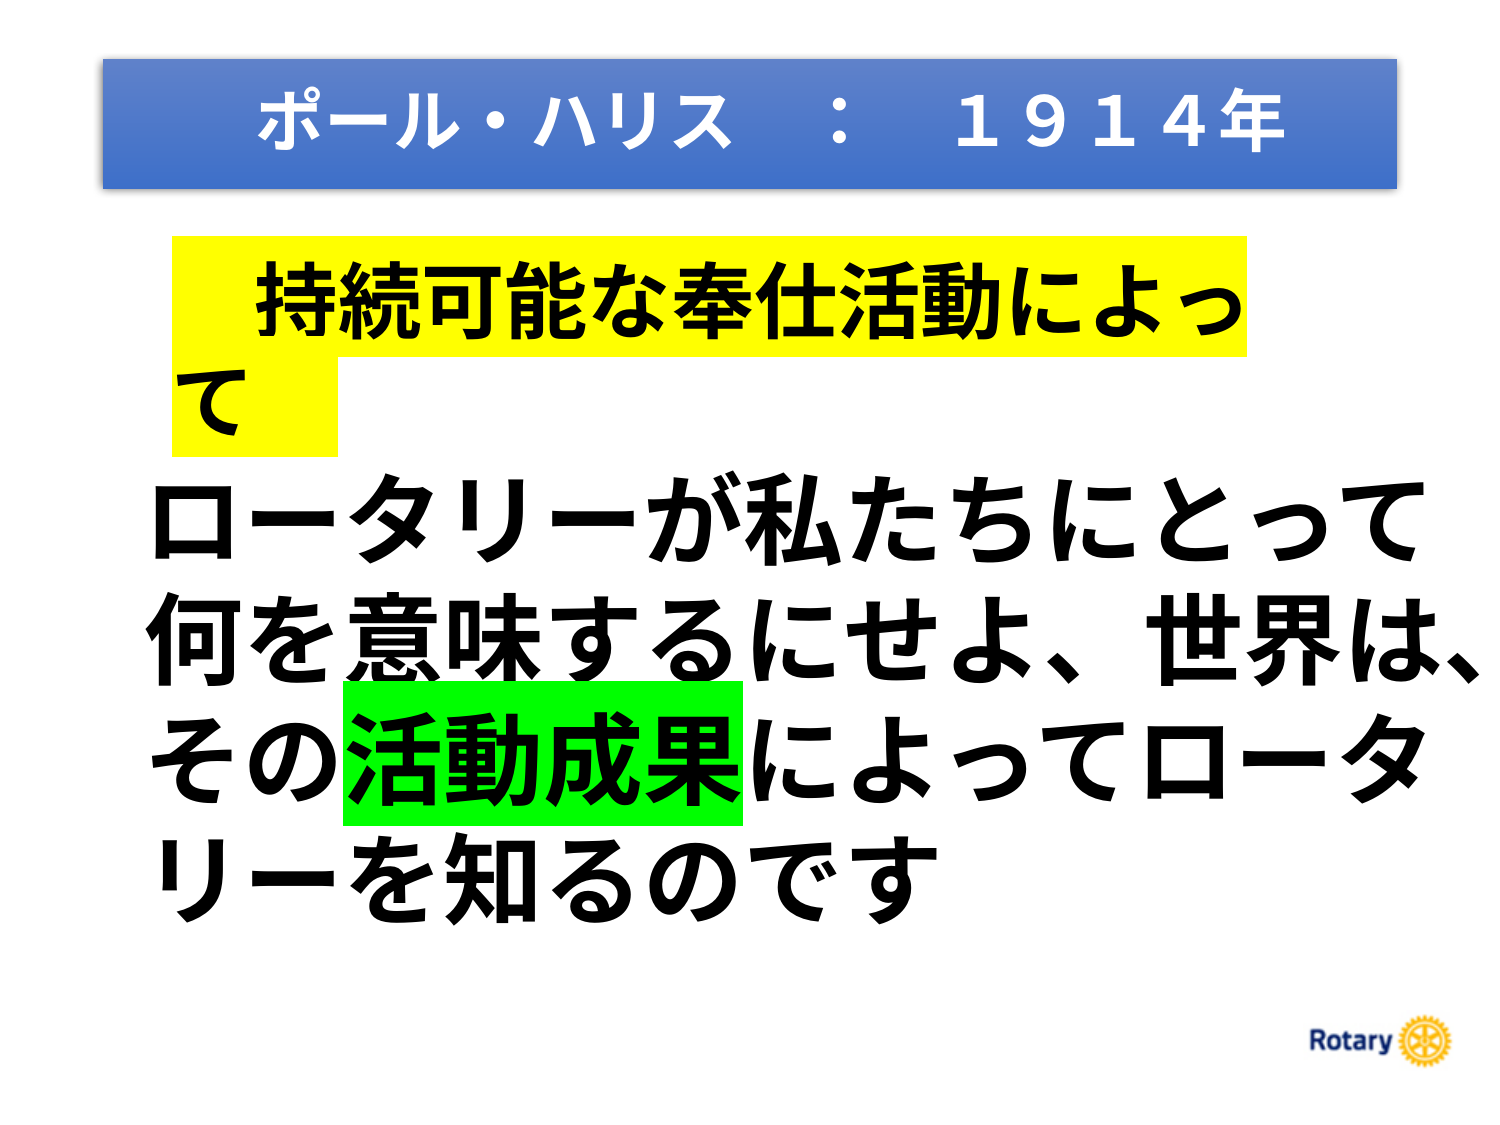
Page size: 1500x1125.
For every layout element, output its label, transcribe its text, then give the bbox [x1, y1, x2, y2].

picture [1303, 1010, 1457, 1072]
text_box ロータリーが私たちにとって何を意味するにせよ、世界は、その活動成果によってロータリーを知るのです [128, 449, 1460, 945]
title ポール・ハリス ： １９１４年 [103, 59, 1397, 189]
text_box 持続可能な奉仕活動によって [156, 242, 1304, 449]
